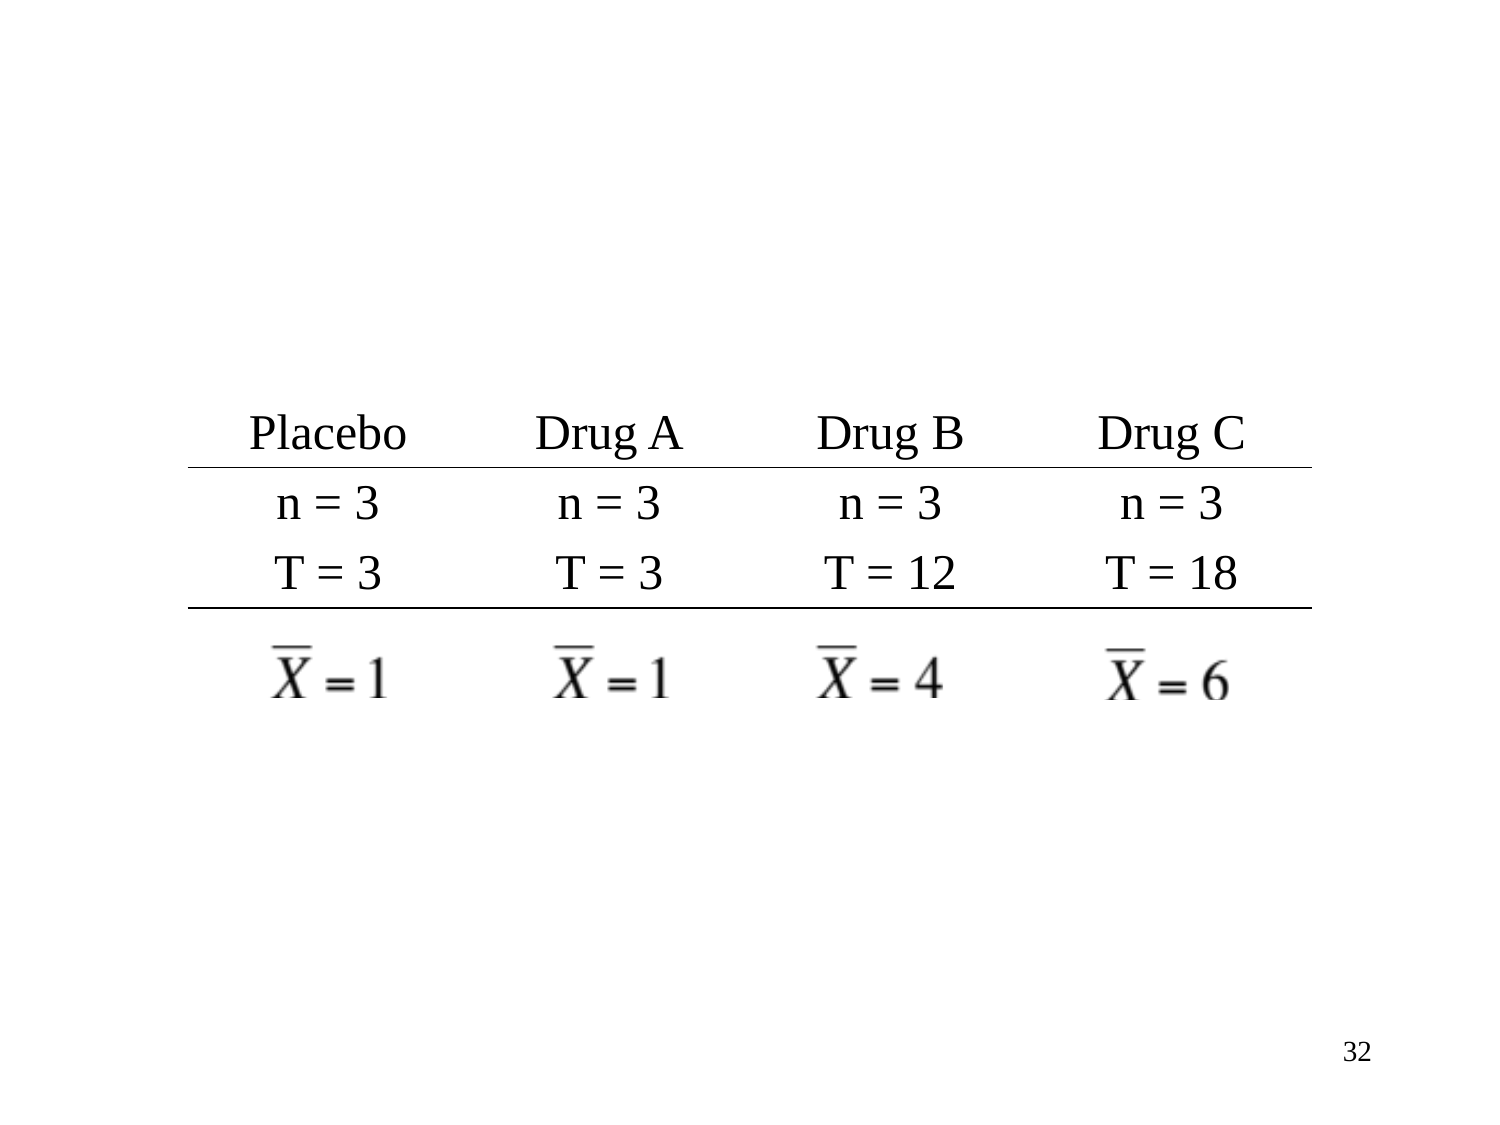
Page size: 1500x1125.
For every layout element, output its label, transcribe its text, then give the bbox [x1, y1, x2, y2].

table_header Drug B [750, 397, 1031, 467]
slide_number 32 [1074, 1024, 1388, 1101]
table_cell n = 3 [1031, 468, 1312, 538]
table_header Placebo [188, 397, 469, 467]
table_cell T = 12 [750, 538, 1031, 607]
table_cell n = 3 [750, 468, 1031, 538]
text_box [549, 644, 670, 698]
table_cell T = 3 [188, 538, 469, 607]
table_header Drug A [469, 397, 750, 467]
table_header Drug C [1031, 397, 1312, 467]
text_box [811, 644, 944, 698]
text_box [1100, 646, 1230, 701]
table_cell n = 3 [188, 468, 469, 538]
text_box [267, 644, 388, 698]
table_cell n = 3 [469, 468, 750, 538]
table_cell T = 18 [1031, 538, 1312, 607]
table_cell T = 3 [469, 538, 750, 607]
